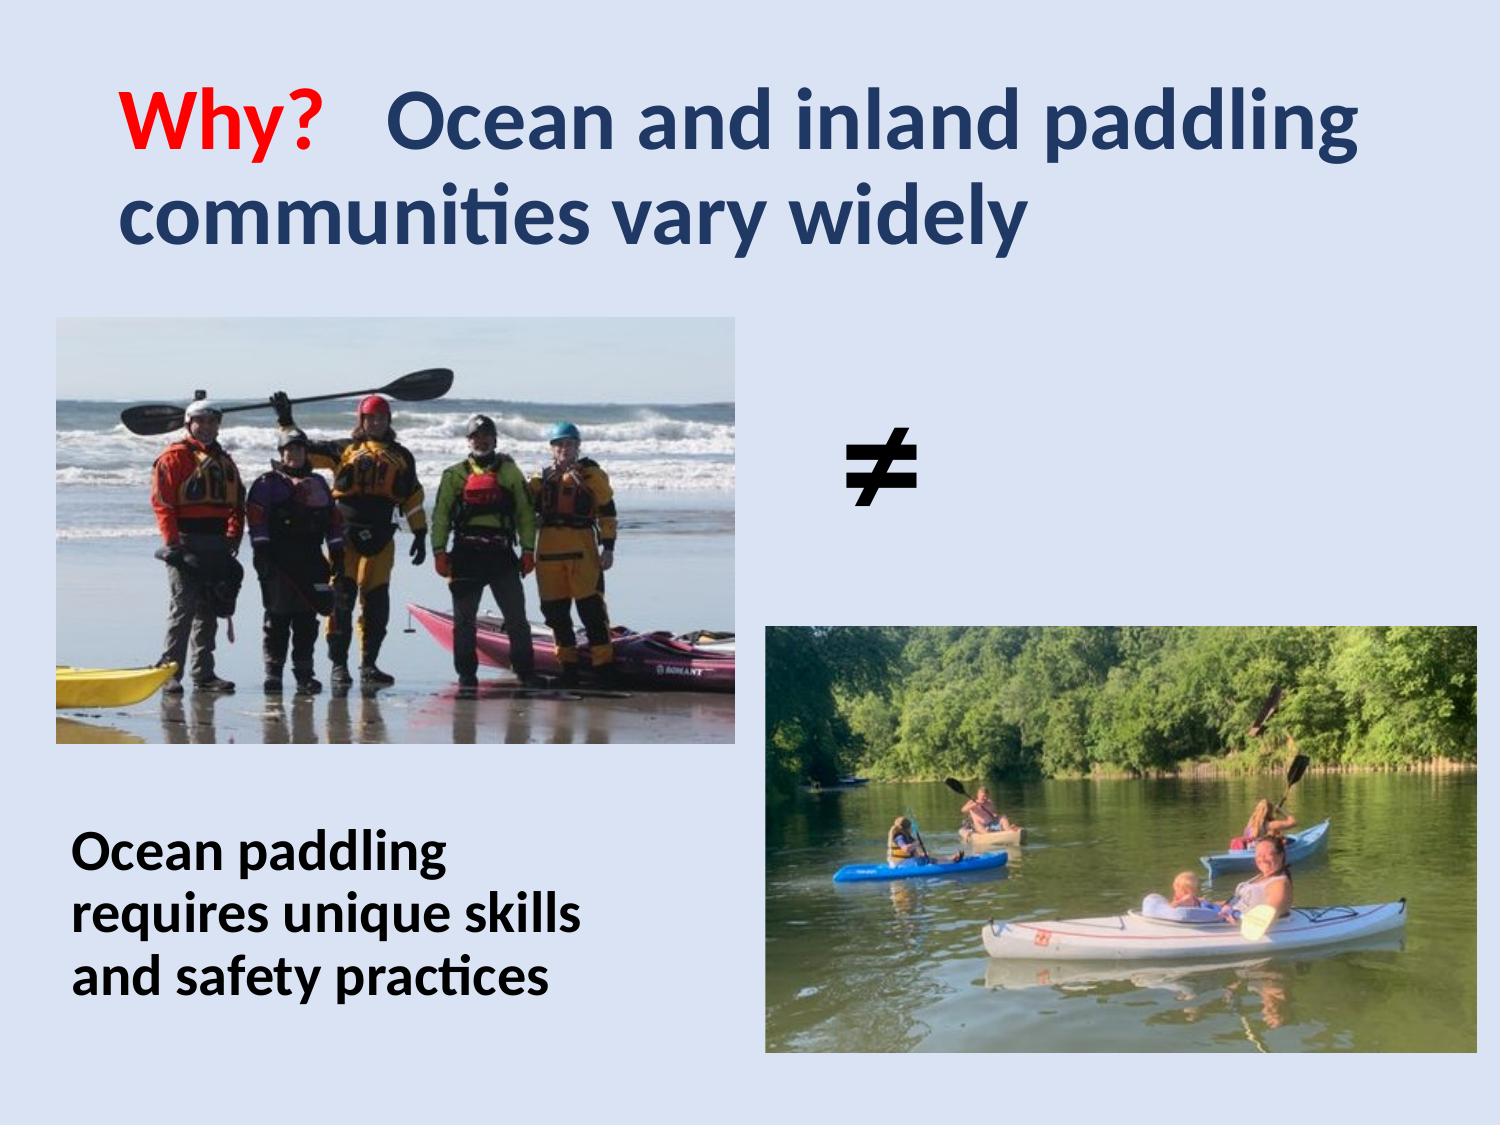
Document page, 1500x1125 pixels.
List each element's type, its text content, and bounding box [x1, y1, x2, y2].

picture [765, 626, 1478, 1053]
title Why? Ocean and inland paddling communities vary widely [103, 59, 1397, 278]
text_box ≠ [825, 345, 934, 561]
list Ocean paddling requires unique skills and safety practices [56, 812, 639, 1033]
picture [56, 317, 735, 744]
